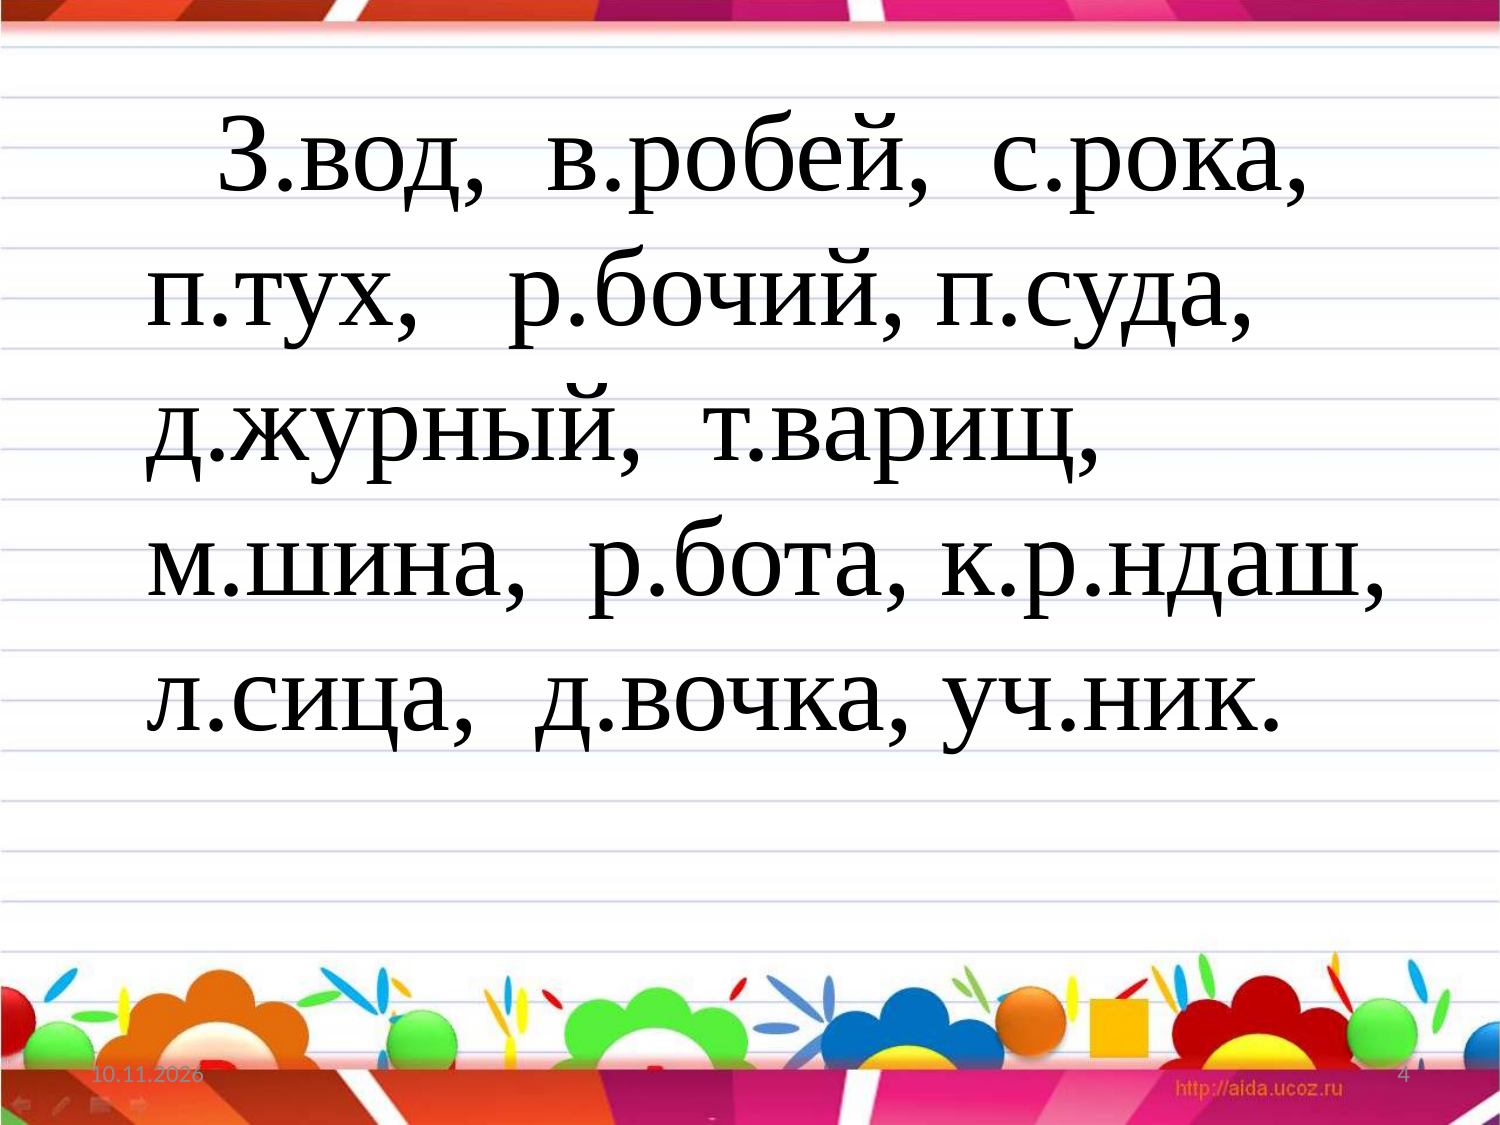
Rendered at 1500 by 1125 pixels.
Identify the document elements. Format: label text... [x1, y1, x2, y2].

slide_number 4 [1074, 1042, 1425, 1103]
list З.вод, в.робей, с.рока, п.тух, р.бочий, п.суда, д.журный, т.варищ, м.шина, р.бота, к.р.ндаш, л.сица, д.вочка, уч.ник. [74, 70, 1466, 1006]
picture [0, 0, 1500, 1125]
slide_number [75, 1042, 425, 1103]
